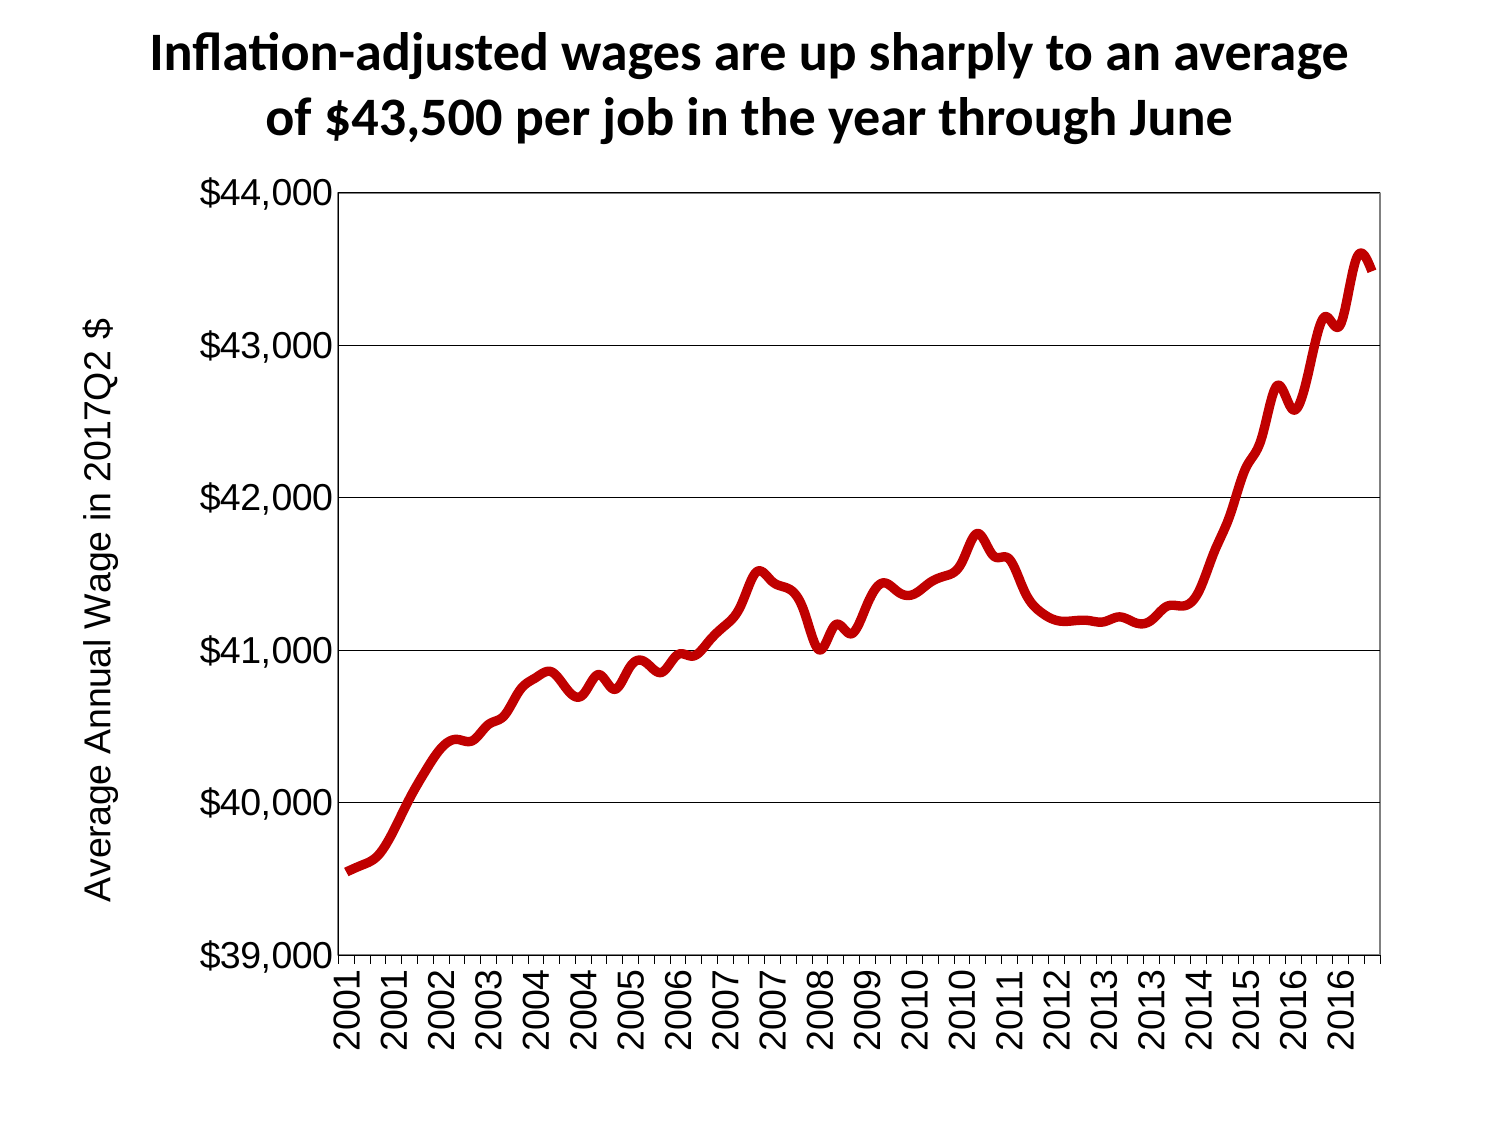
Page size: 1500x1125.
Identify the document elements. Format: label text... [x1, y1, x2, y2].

title Inflation-adjusted wages are up sharply to an average of $43,500 per job in the year through June [45, 37, 1455, 125]
chart [46, 137, 1454, 1101]
